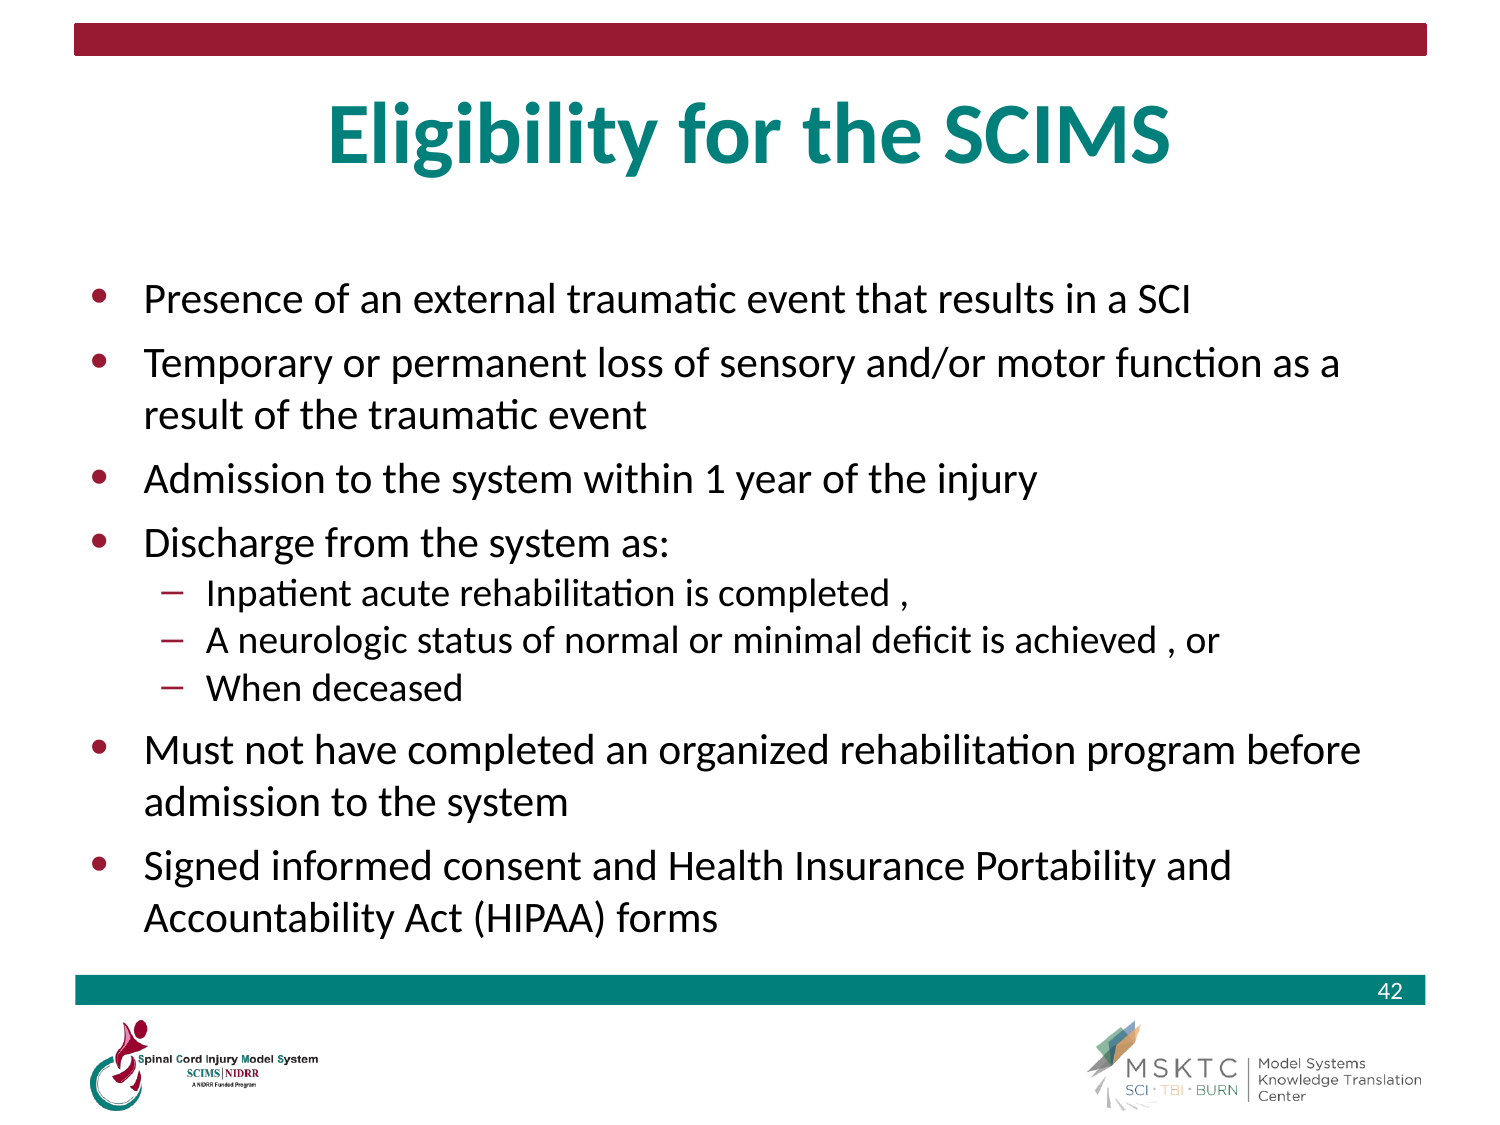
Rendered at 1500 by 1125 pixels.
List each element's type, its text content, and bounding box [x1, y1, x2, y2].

list Presence of an external traumatic event that results in a SCI Temporary or permanent loss of sensory and/or motor function as a result of the traumatic event Admission to the system within 1 year of the injury Discharge from the system as: Inpatient acute rehabilitation is completed , A neurologic status of normal or minimal deficit is achieved , or When deceased Must not have completed an organized rehabilitation program before admission to the system Signed informed consent and Health Insurance Portability and Accountability Act (HIPAA) forms [75, 262, 1425, 950]
title Eligibility for the SCIMS [73, 53, 1427, 234]
picture [1087, 1020, 1421, 1111]
picture [90, 1020, 318, 1111]
